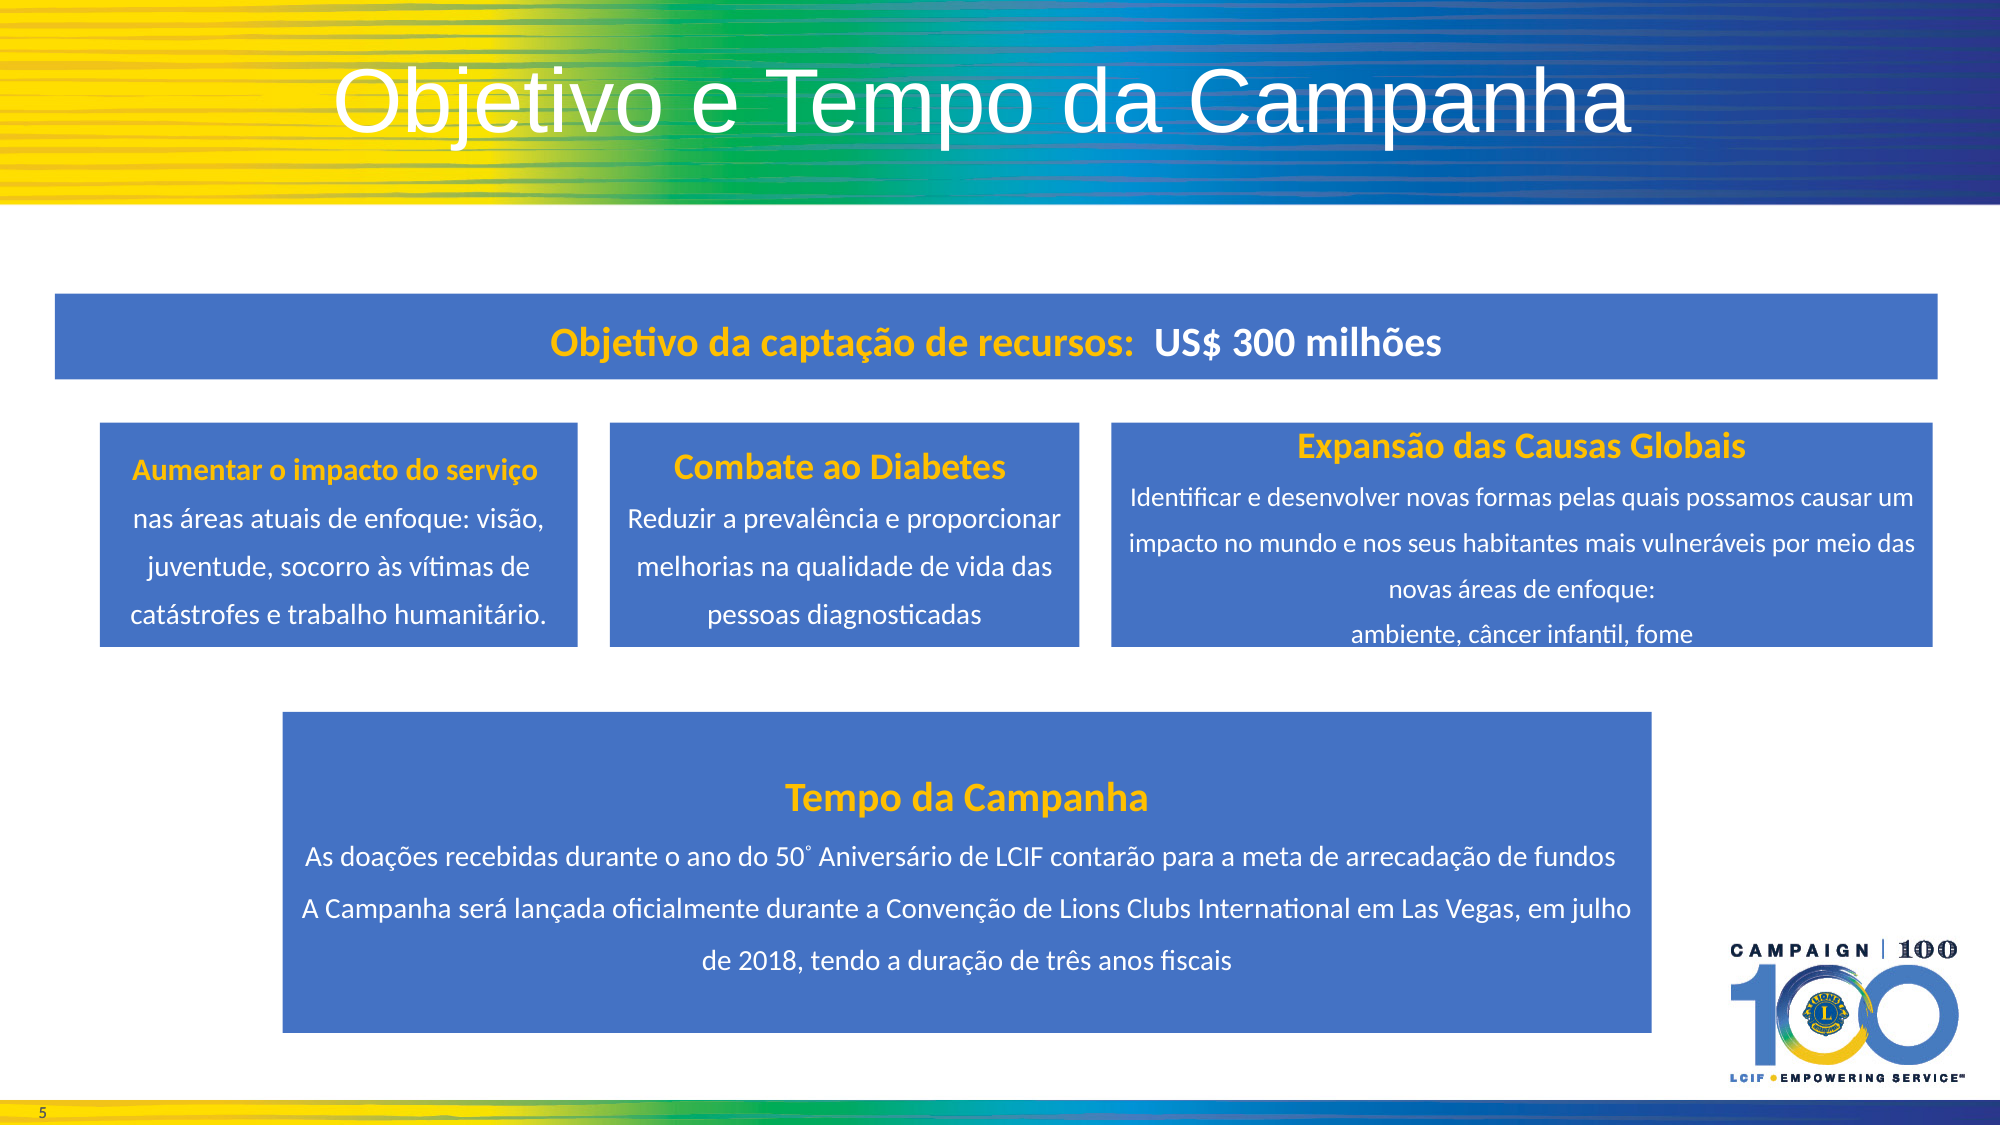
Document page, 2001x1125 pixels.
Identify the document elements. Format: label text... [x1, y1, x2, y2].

title Objetivo e Tempo da Campanha [27, 46, 1938, 161]
text_box Tempo da Campanha As doações recebidas durante o ano do 50º Aniversário de LCIF contarão para a meta de arrecadação de fundos A Campanha será lançada oficialmente durante a Convenção de Lions Clubs International em Las Vegas, em julho de 2018, tendo a duração de três anos fiscais [282, 711, 1652, 1033]
picture [0, 0, 2000, 1125]
text_box Objetivo da captação de recursos: US$ 300 milhões [54, 293, 1938, 380]
text_box Aumentar o impacto do serviço nas áreas atuais de enfoque: visão, juventude, socorro às vítimas de catástrofes e trabalho humanitário. [99, 422, 578, 647]
text_box Combate ao Diabetes Reduzir a prevalência e proporcionar melhorias na qualidade de vida das pessoas diagnosticadas [609, 422, 1080, 647]
text_box Expansão das Causas Globais Identificar e desenvolver novas formas pelas quais possamos causar um impacto no mundo e nos seus habitantes mais vulneráveis por meio das novas áreas de enfoque: ambiente, câncer infantil, fome [1111, 422, 1933, 647]
